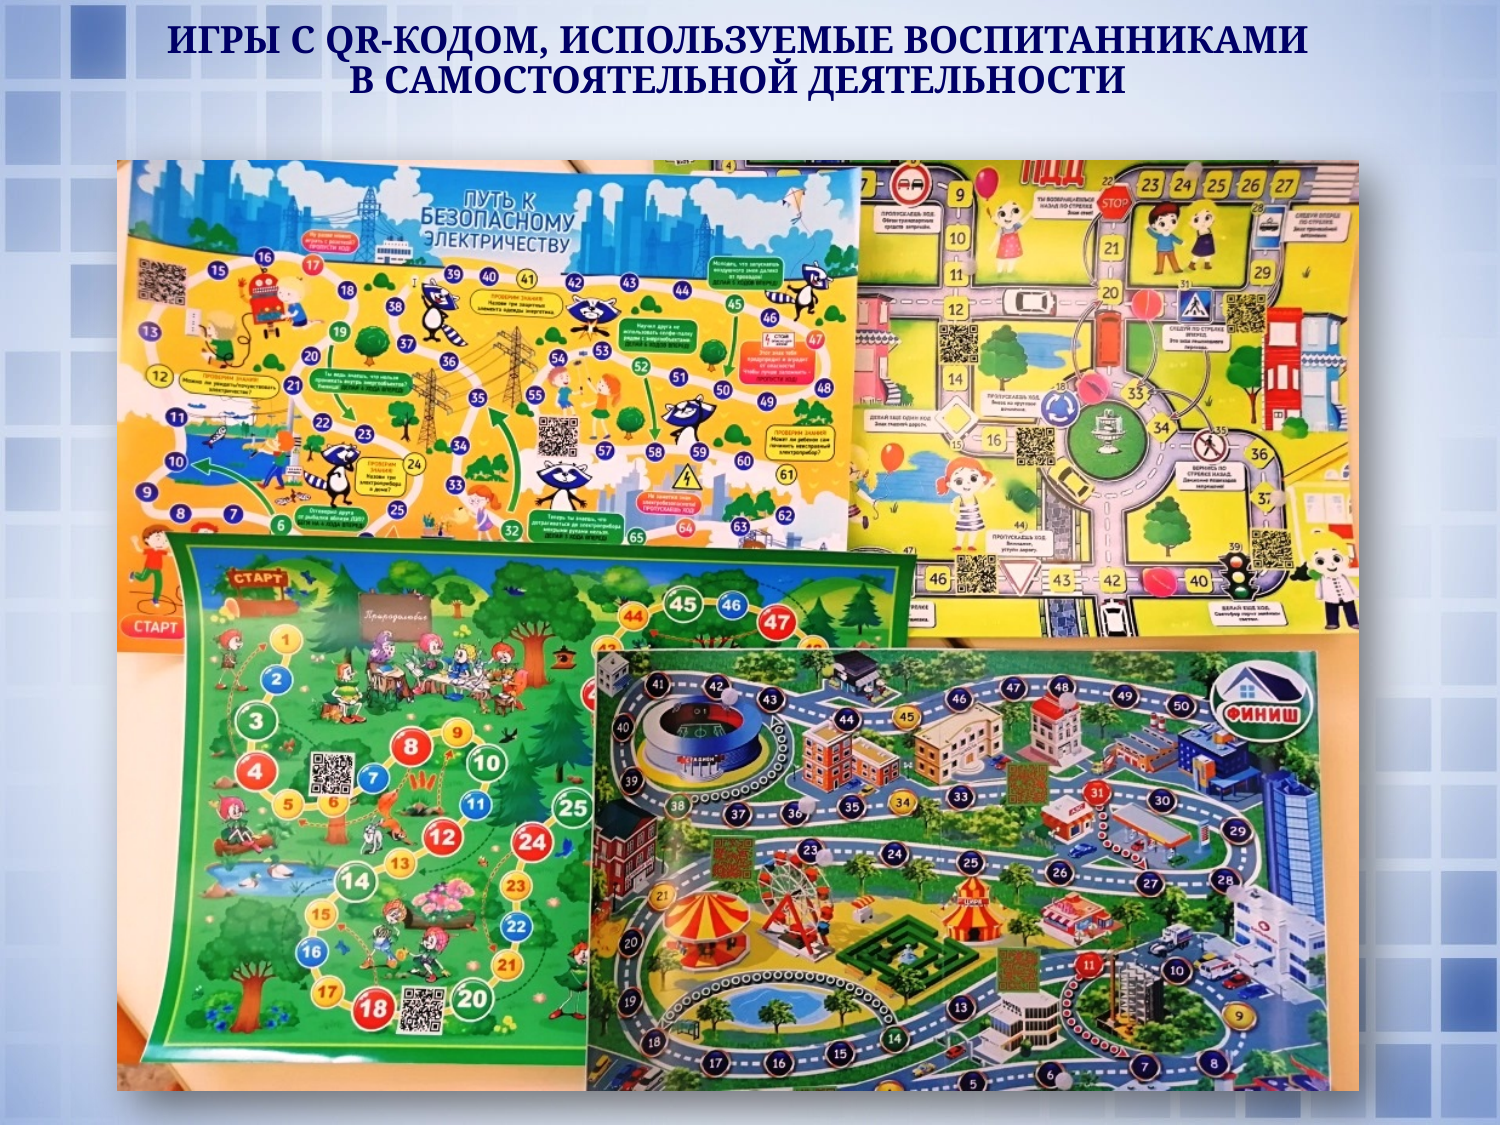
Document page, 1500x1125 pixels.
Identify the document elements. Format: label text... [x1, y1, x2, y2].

text_box ИГРЫ С QR-КОДОМ, ИСПОЛЬЗУЕМЫЕ ВОСПИТАННИКАМИ В САМОСТОЯТЕЛЬНОЙ ДЕЯТЕЛЬНОСТИ [135, 13, 1341, 144]
picture [0, 0, 1500, 1125]
